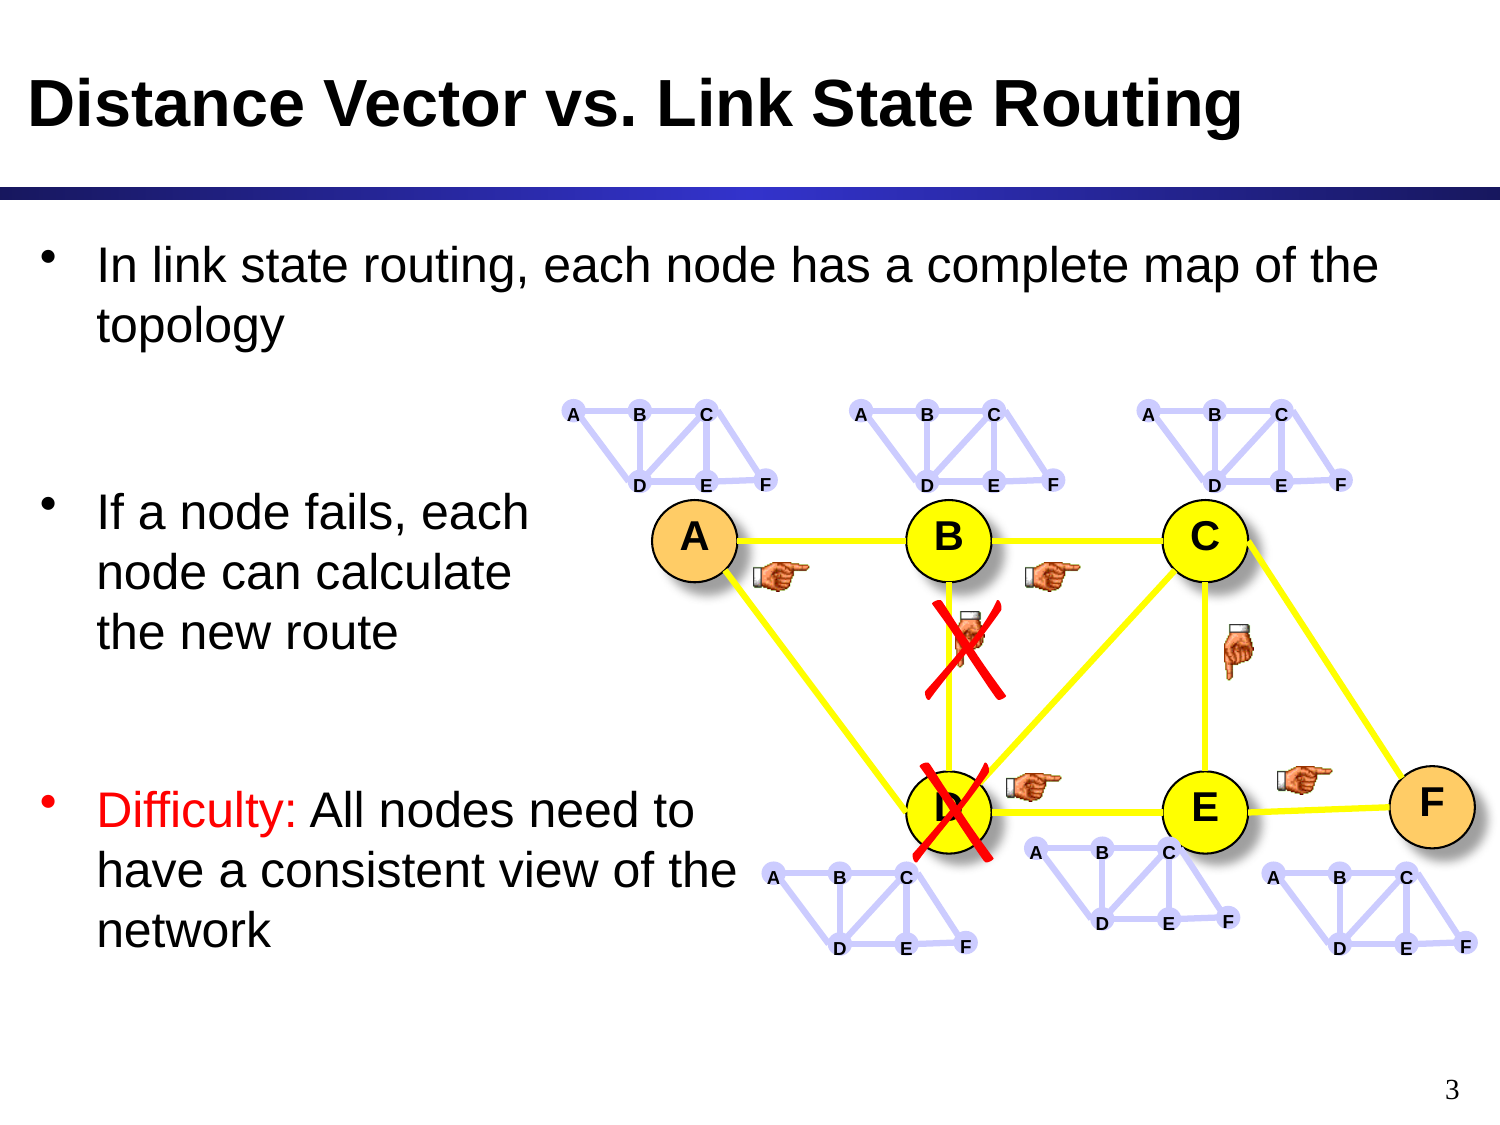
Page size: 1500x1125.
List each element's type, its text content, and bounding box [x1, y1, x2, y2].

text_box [979, 570, 1176, 784]
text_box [1224, 624, 1255, 688]
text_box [849, 399, 1065, 493]
list In link state routing, each node has a complete map of the topology If a node fails, each node can calculate the new route Difficulty: All nodes need to have a consistent view of the network [24, 224, 1488, 1025]
title Distance Vector vs. Link State Routing [12, 24, 1488, 175]
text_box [1137, 399, 1353, 493]
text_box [1005, 772, 1069, 803]
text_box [1247, 806, 1390, 813]
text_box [1024, 837, 1240, 930]
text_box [1276, 765, 1339, 796]
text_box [1247, 540, 1403, 779]
text_box E [1162, 771, 1248, 837]
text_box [762, 862, 978, 955]
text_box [912, 762, 994, 863]
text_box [724, 570, 907, 813]
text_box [1262, 862, 1477, 955]
text_box A [652, 502, 738, 583]
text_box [562, 399, 778, 493]
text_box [924, 562, 1087, 701]
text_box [753, 561, 816, 568]
slide_number 3 [1162, 1062, 1475, 1100]
text_box C [1162, 502, 1249, 583]
text_box F [1389, 766, 1475, 849]
text_box B [906, 502, 992, 571]
